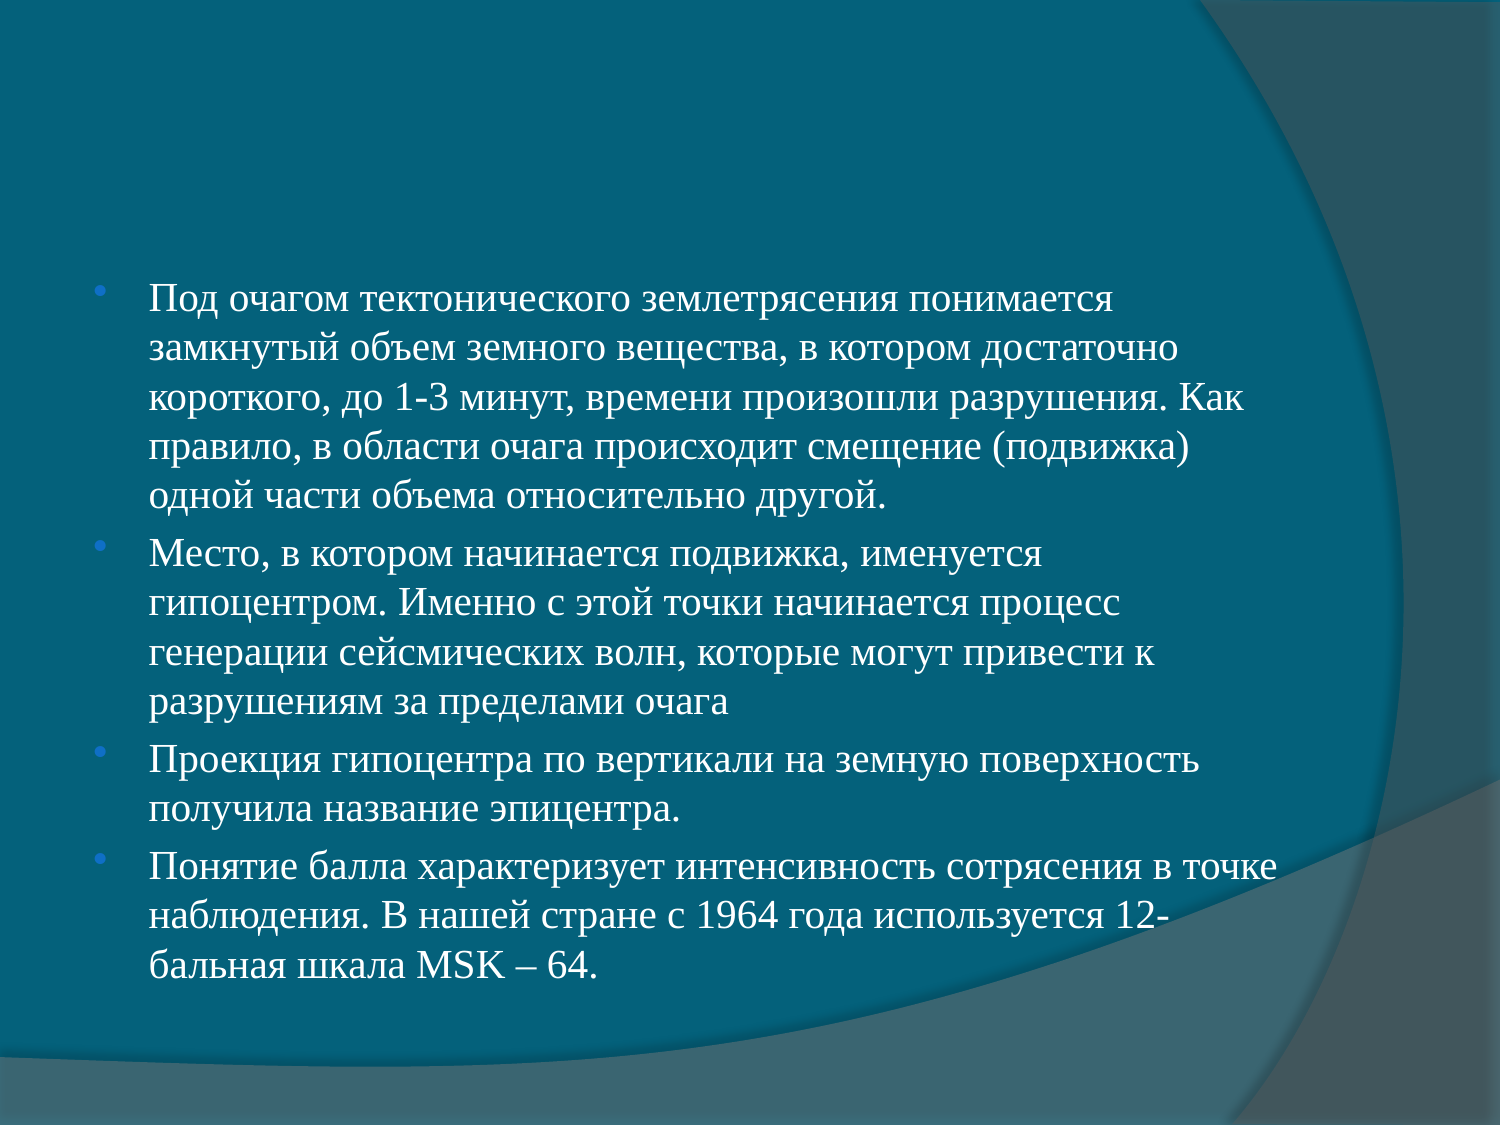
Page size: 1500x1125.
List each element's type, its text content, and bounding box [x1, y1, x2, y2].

list Под очагом тектонического землетрясения понимается замкнутый объем земного вещества, в котором достаточно короткого, до 1-3 минут, времени произошли разрушения. Как правило, в области очага происходит смещение (подвижка) одной части объема относительно другой. Место, в котором начинается подвижка, именуется гипоцентром. Именно с этой точки начинается процесс генерации сейсмических волн, которые могут привести к разрушениям за пределами очага Проекция гипоцентра по вертикали на земную поверхность получила название эпицентра. Понятие балла характеризует интенсивность сотрясения в точке наблюдения. В нашей стране с 1964 года используется 12-бальная шкала MSK – 64. [75, 262, 1300, 1005]
